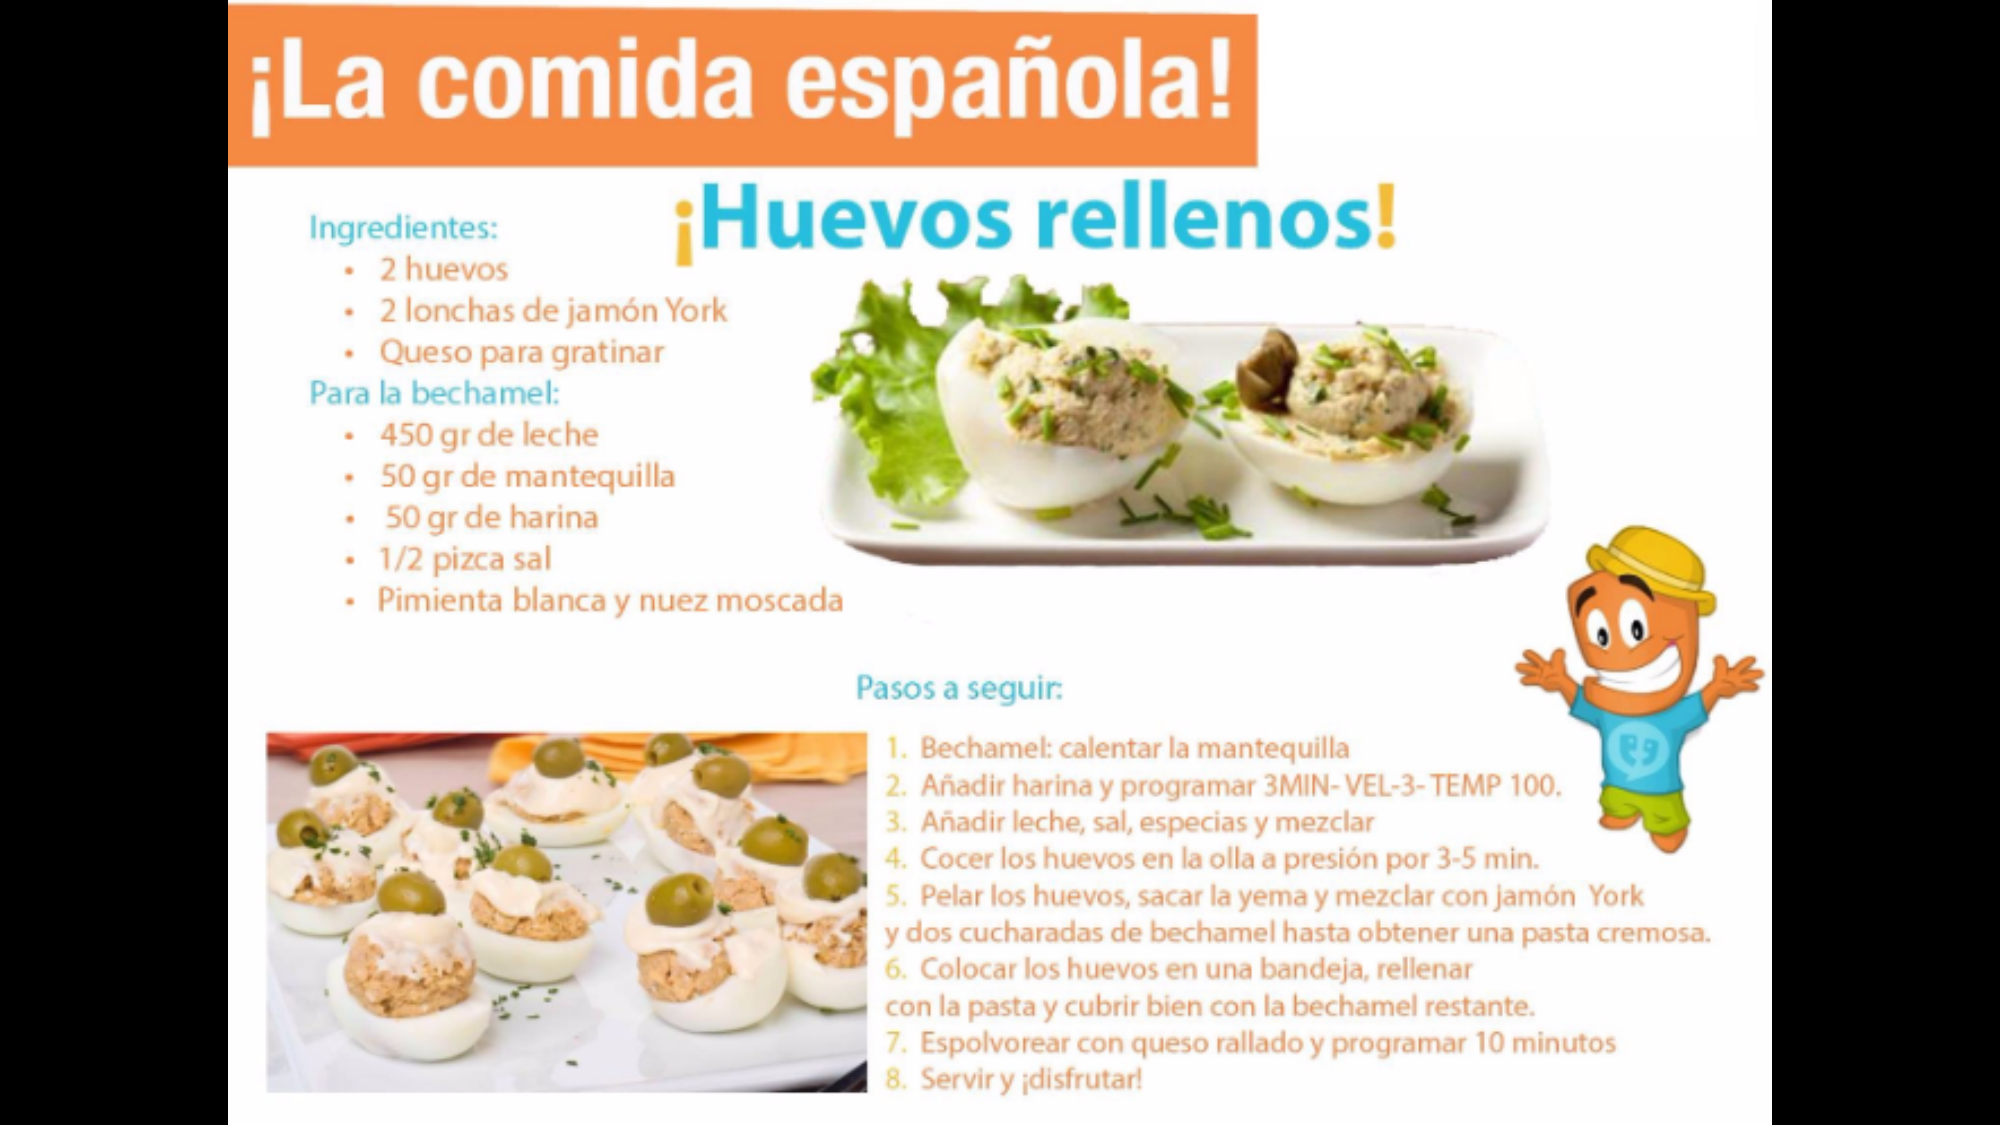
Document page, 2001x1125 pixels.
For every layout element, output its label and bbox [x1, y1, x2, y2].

picture [228, 0, 1772, 1125]
